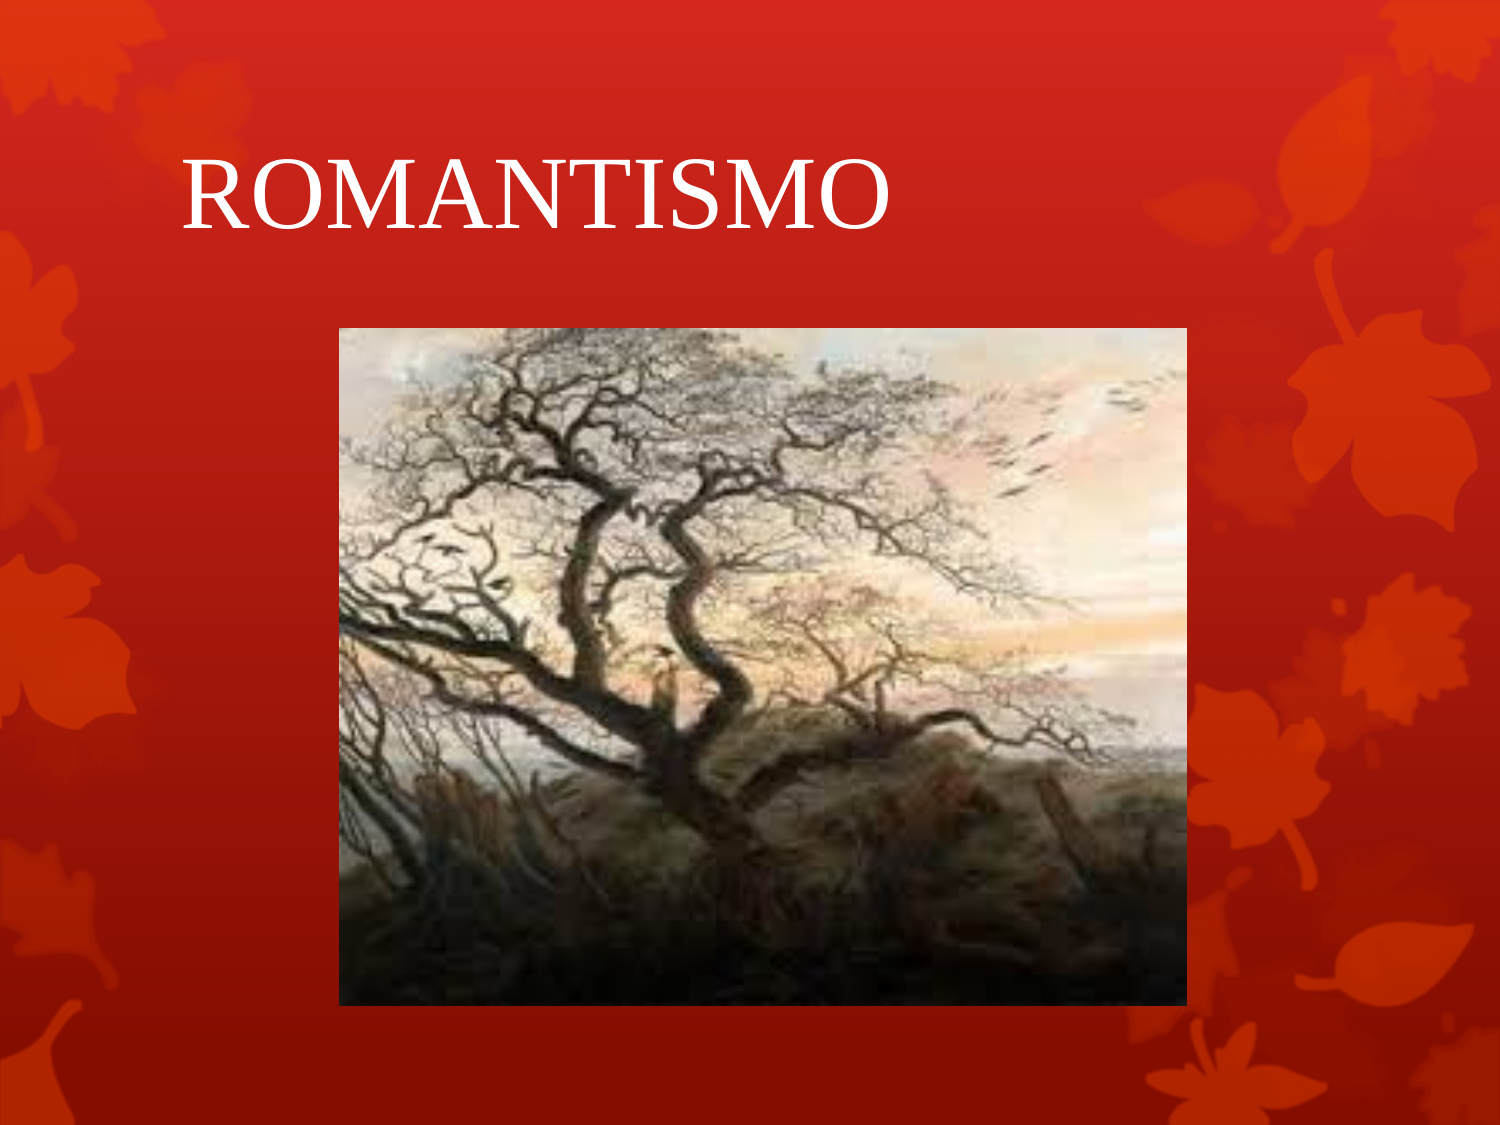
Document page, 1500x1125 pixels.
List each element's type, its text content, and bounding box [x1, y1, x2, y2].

title ROMANTISMO [165, 110, 1335, 263]
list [339, 327, 1187, 1007]
